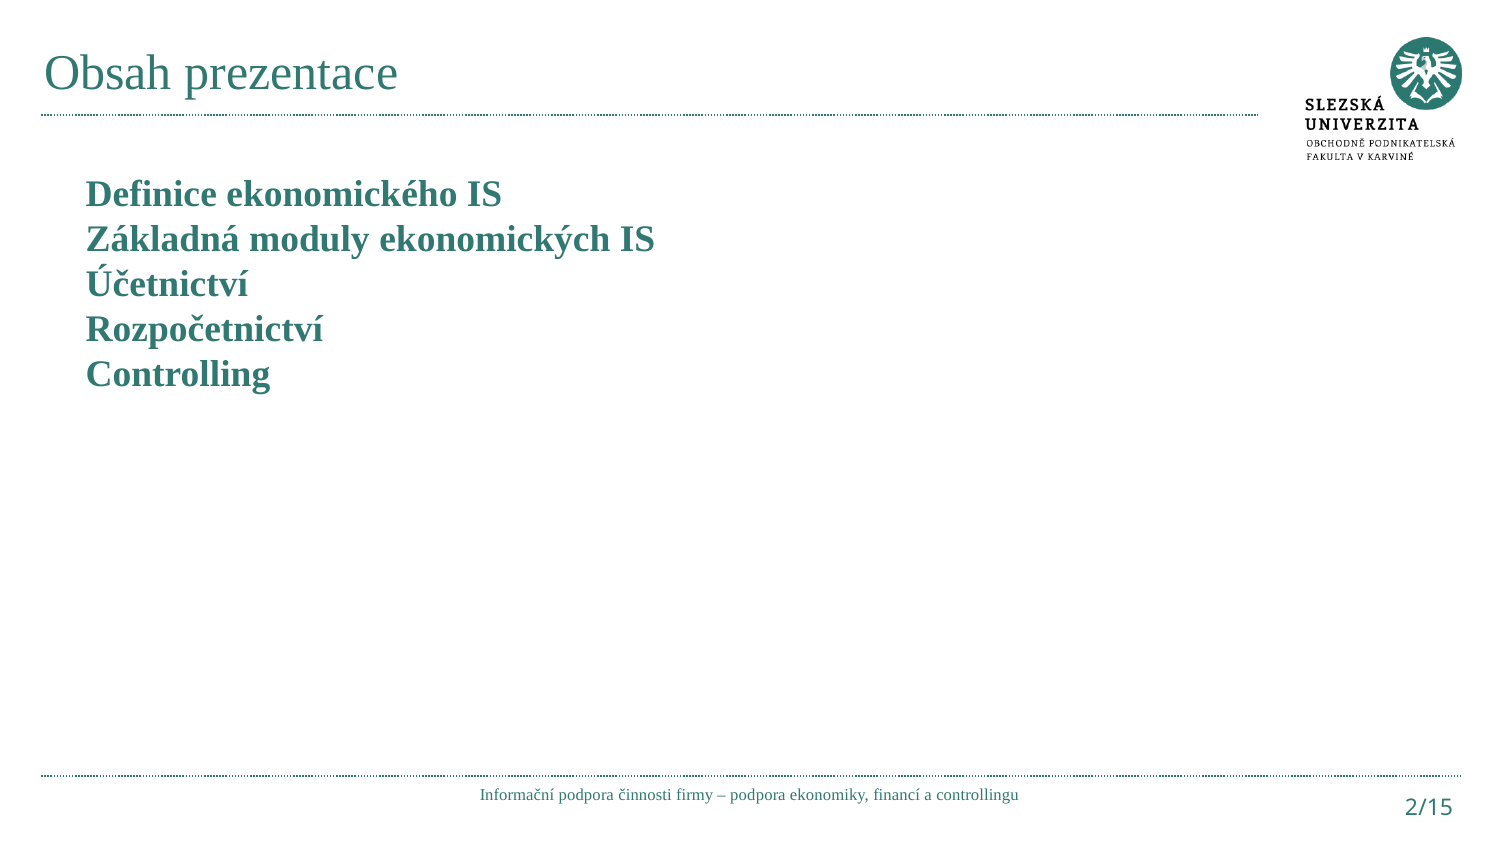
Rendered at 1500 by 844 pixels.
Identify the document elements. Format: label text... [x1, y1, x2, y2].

list Definice ekonomického IS Základná moduly ekonomických IS Účetnictví Rozpočetnictví Controlling [70, 161, 1430, 647]
picture [1305, 37, 1462, 160]
text_box 2/15 [1382, 784, 1476, 832]
title Obsah prezentace [29, 32, 668, 116]
text_box Informační podpora činnosti firmy – podpora ekonomiky, financí a controllingu [442, 776, 1058, 811]
